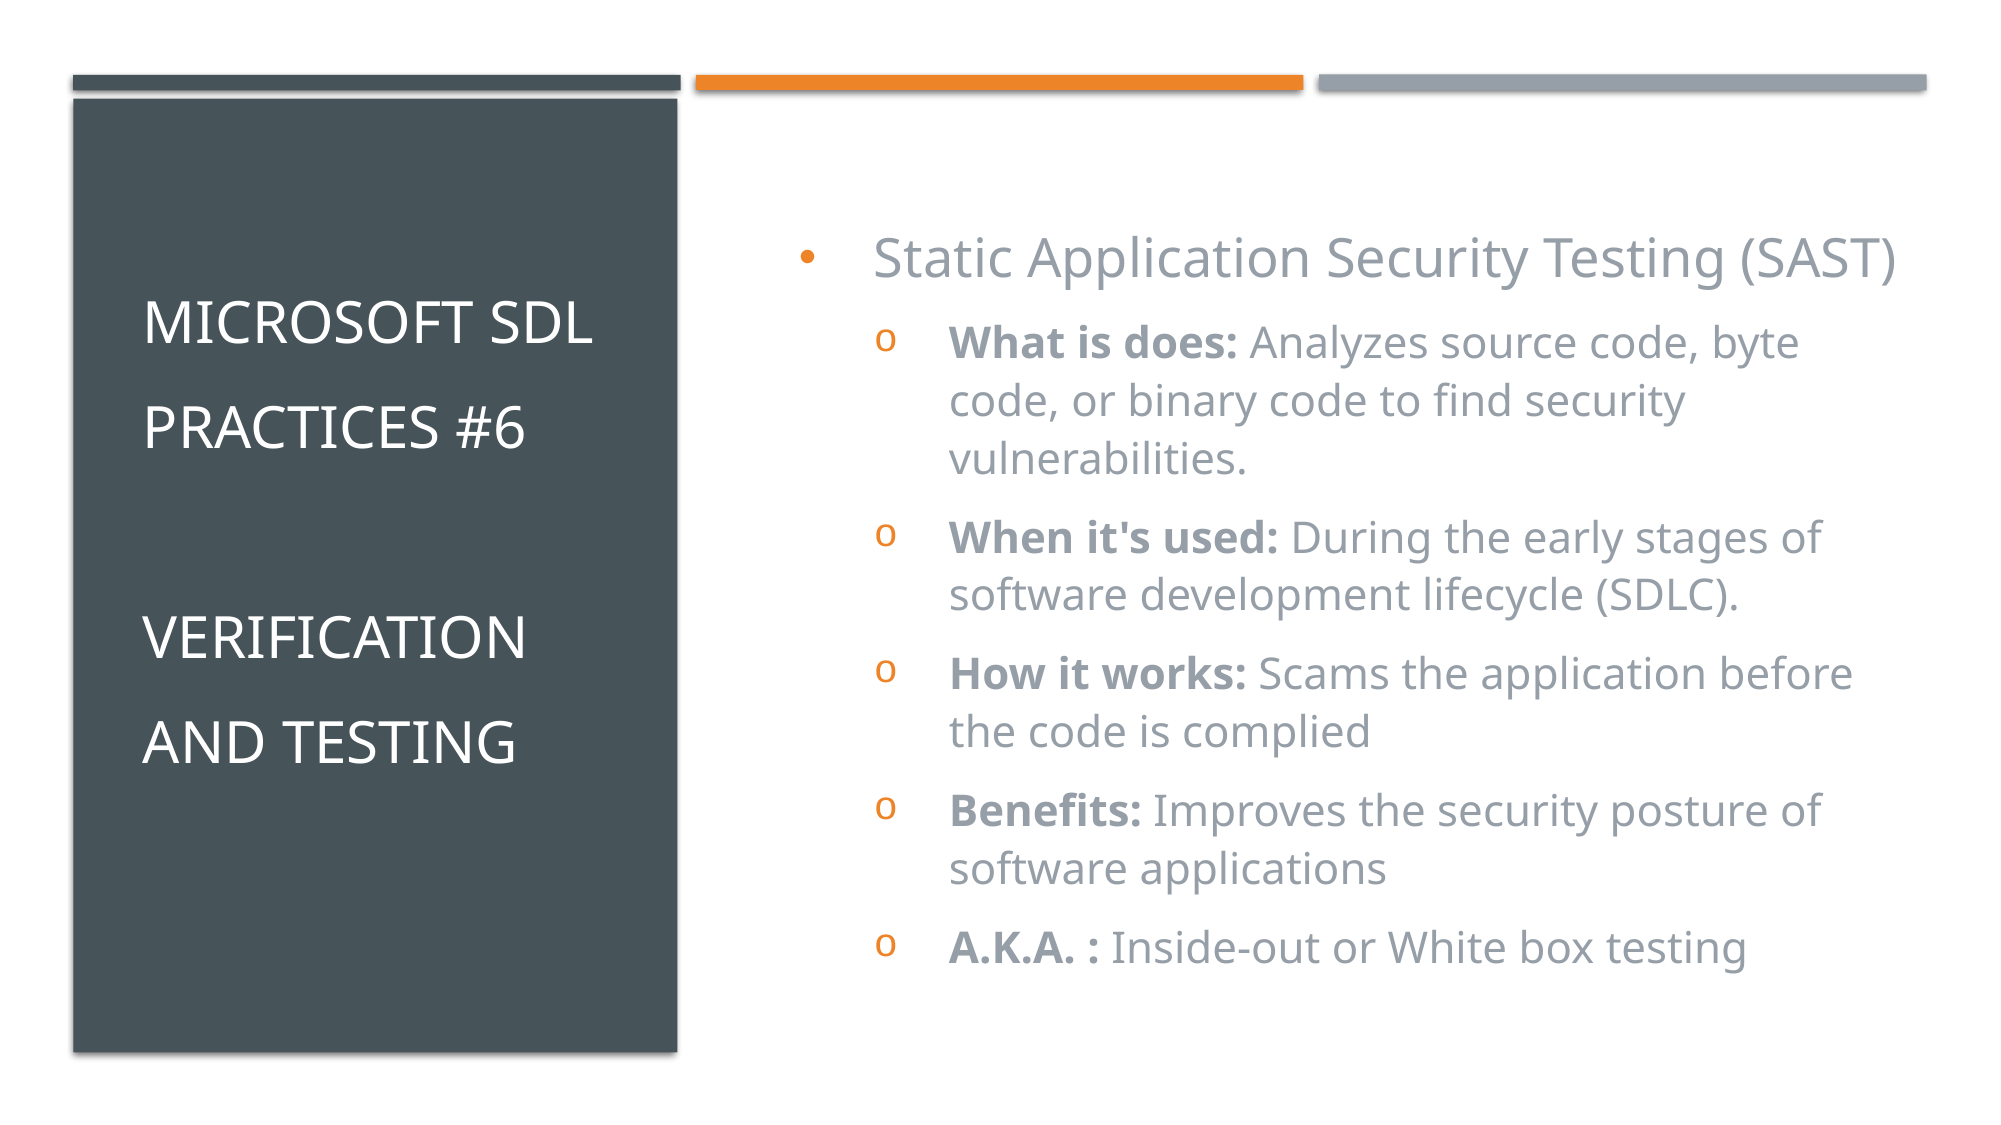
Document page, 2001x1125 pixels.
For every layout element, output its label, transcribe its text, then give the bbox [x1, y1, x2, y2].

title Microsoft sDL Practices #6 Verification and Testing [127, 141, 626, 884]
list Static Application Security Testing (SAST) What is does: Analyzes source code, byte code, or binary code to find security vulnerabilities. When it's used: During the early stages of software development lifecycle (SDLC). How it works: Scams the application before the code is complied Benefits: Improves the security posture of software applications A.K.A. : Inside-out or White box testing [783, 140, 1932, 1048]
